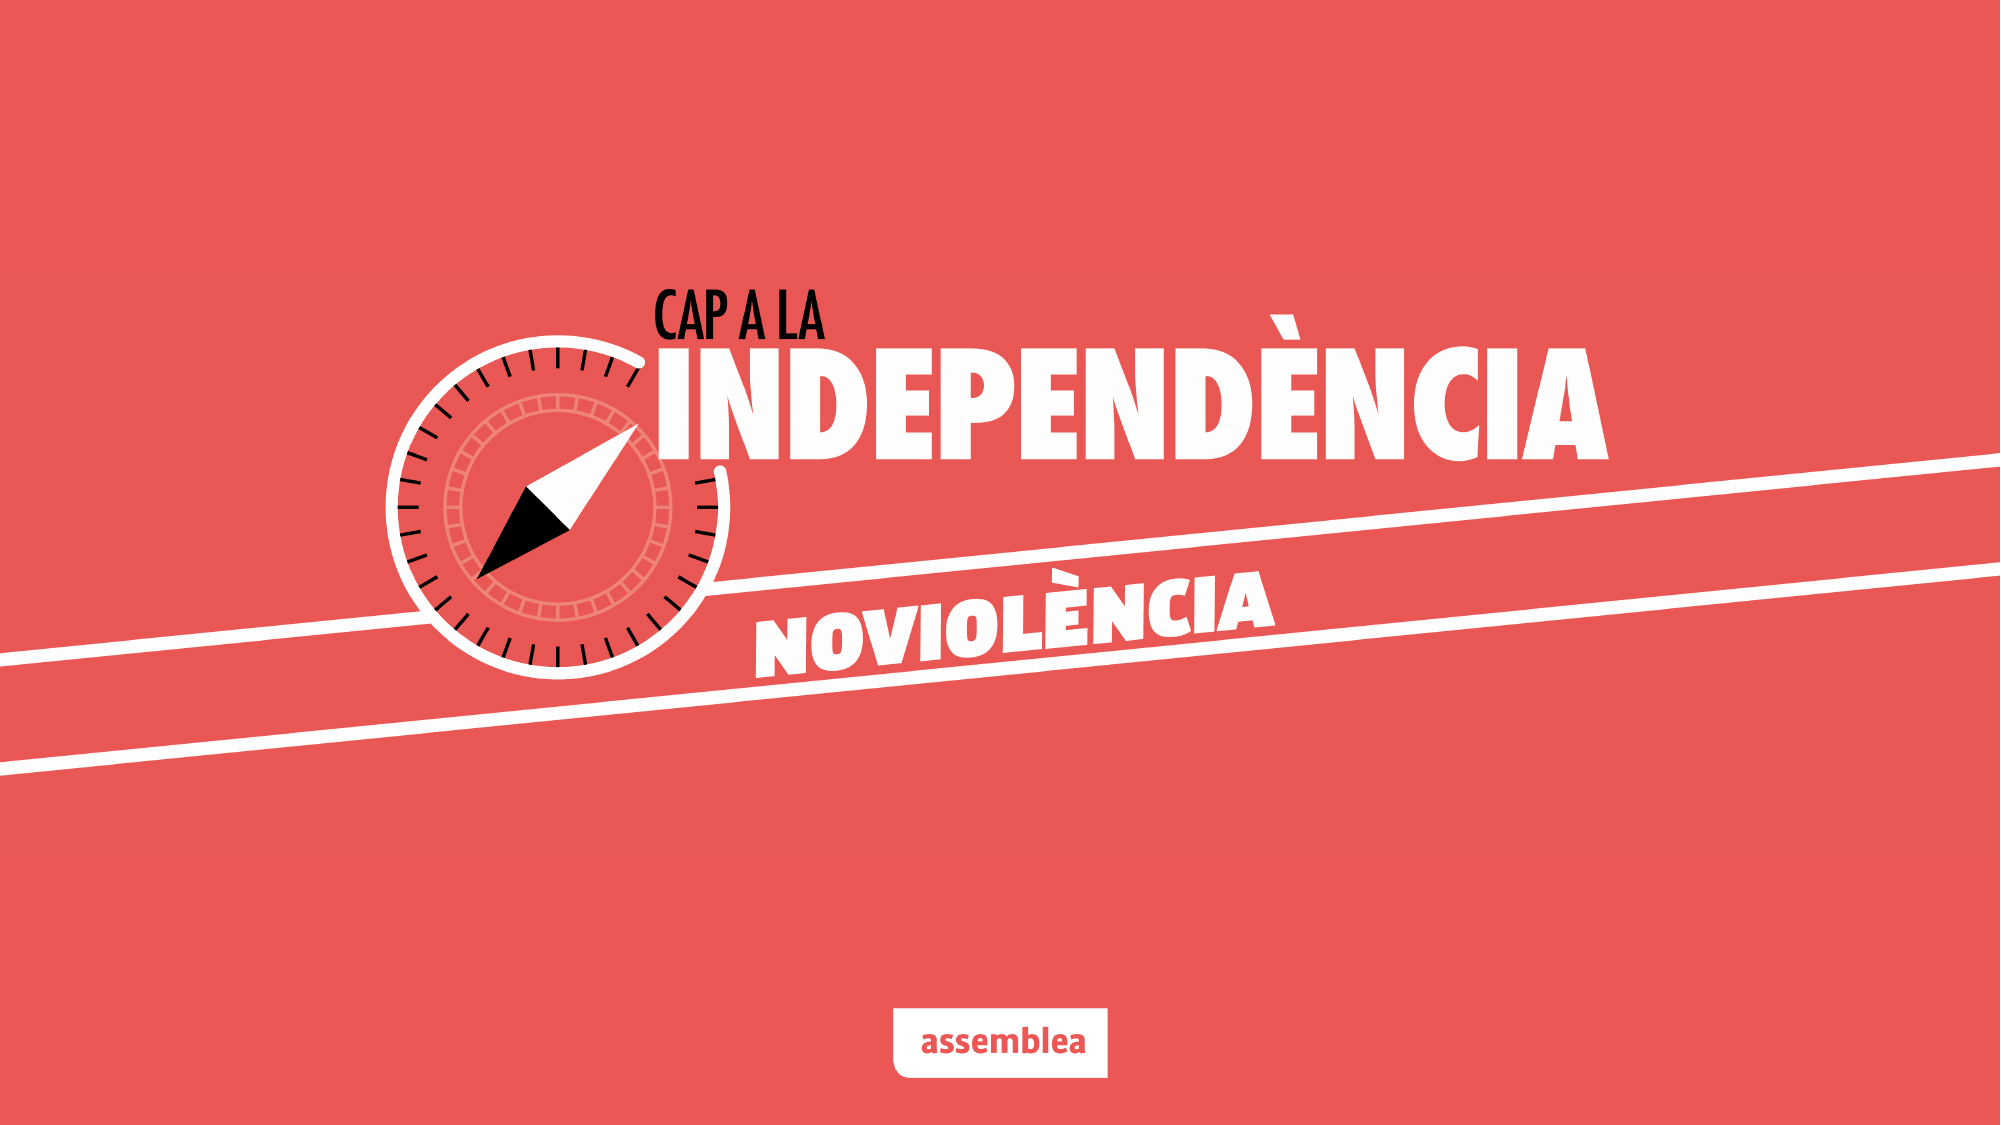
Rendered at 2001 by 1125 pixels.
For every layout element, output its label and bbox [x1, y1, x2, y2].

picture [893, 1008, 1108, 1079]
picture [0, 269, 2000, 856]
